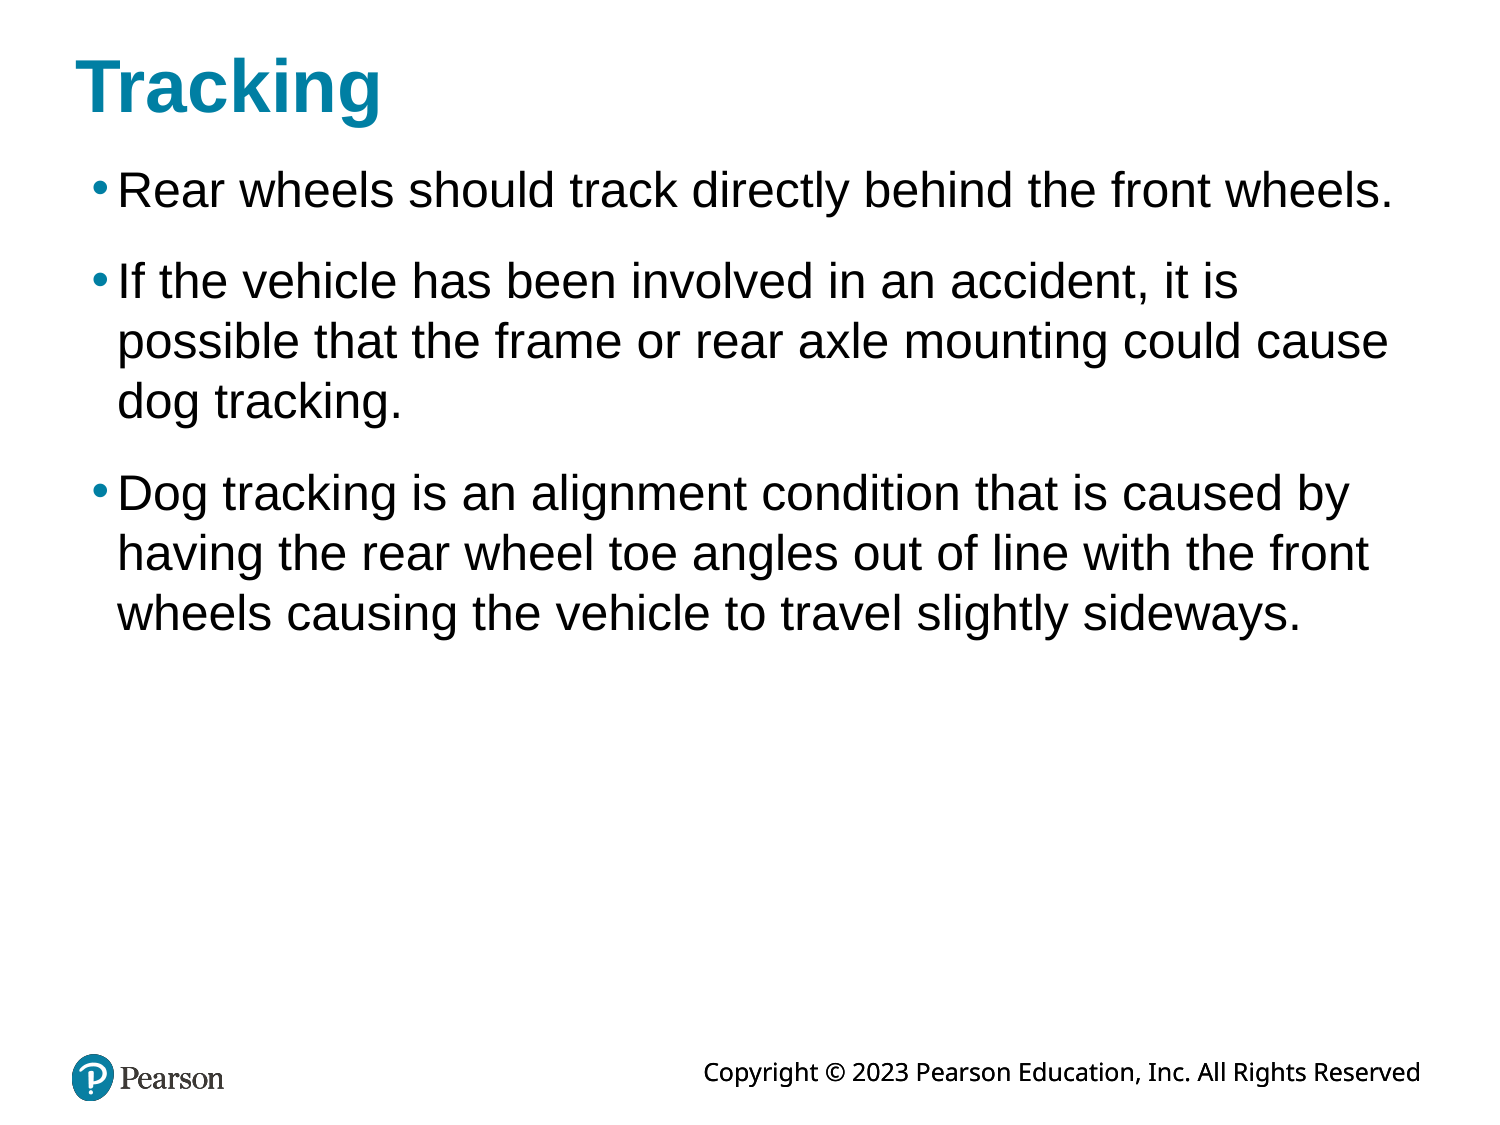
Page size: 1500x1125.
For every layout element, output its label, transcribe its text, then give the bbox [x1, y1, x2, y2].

picture [72, 1054, 87, 1070]
picture [98, 1054, 224, 1101]
picture [80, 1063, 106, 1088]
picture [72, 1088, 83, 1101]
list Rear wheels should track directly behind the front wheels. If the vehicle has been involved in an accident, it is possible that the frame or rear axle mounting could cause dog tracking. Dog tracking is an alignment condition that is caused by having the rear wheel toe angles out of line with the front wheels causing the vehicle to travel slightly sideways. [75, 149, 1425, 803]
title Tracking [75, 30, 1425, 149]
